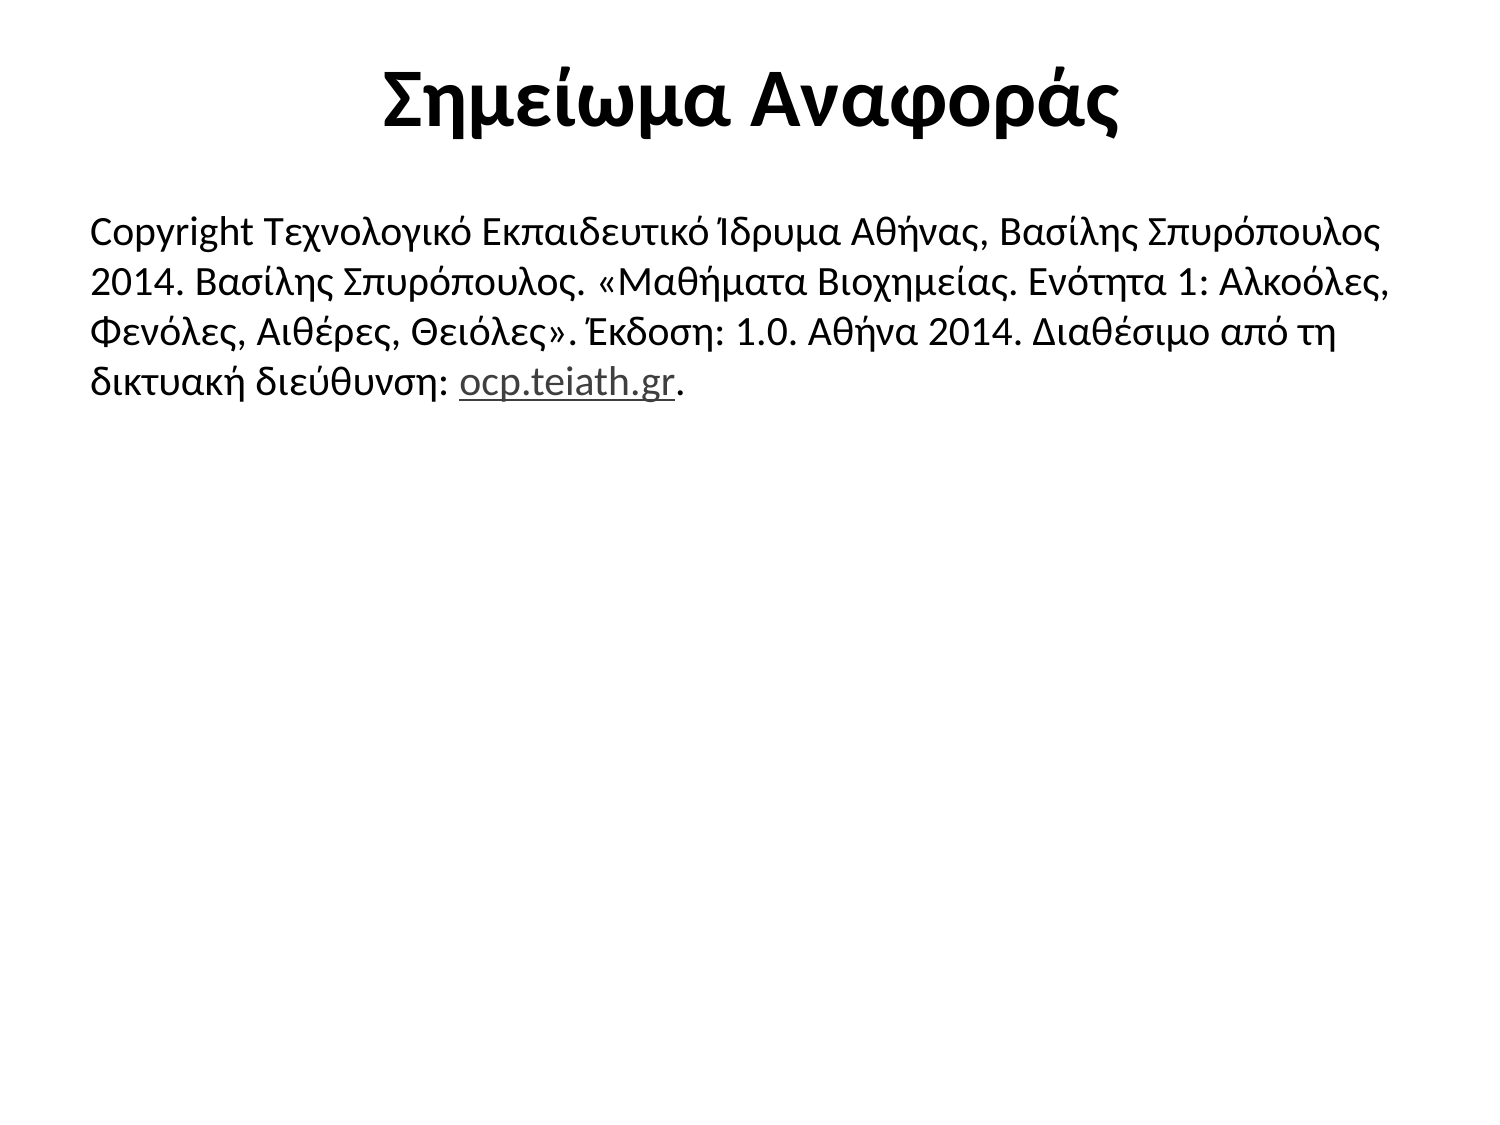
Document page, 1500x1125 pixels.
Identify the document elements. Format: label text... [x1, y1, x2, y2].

list Copyright Τεχνολογικό Εκπαιδευτικό Ίδρυμα Αθήνας, Βασίλης Σπυρόπουλος 2014. Βασίλης Σπυρόπουλος. «Μαθήματα Βιοχημείας. Ενότητα 1: Αλκοόλες, Φενόλες, Αιθέρες, Θειόλες». Έκδοση: 1.0. Αθήνα 2014. Διαθέσιμο από τη δικτυακή διεύθυνση: ocp.teiath.gr. [75, 196, 1425, 1024]
title Σημείωμα Αναφοράς [76, 19, 1427, 169]
